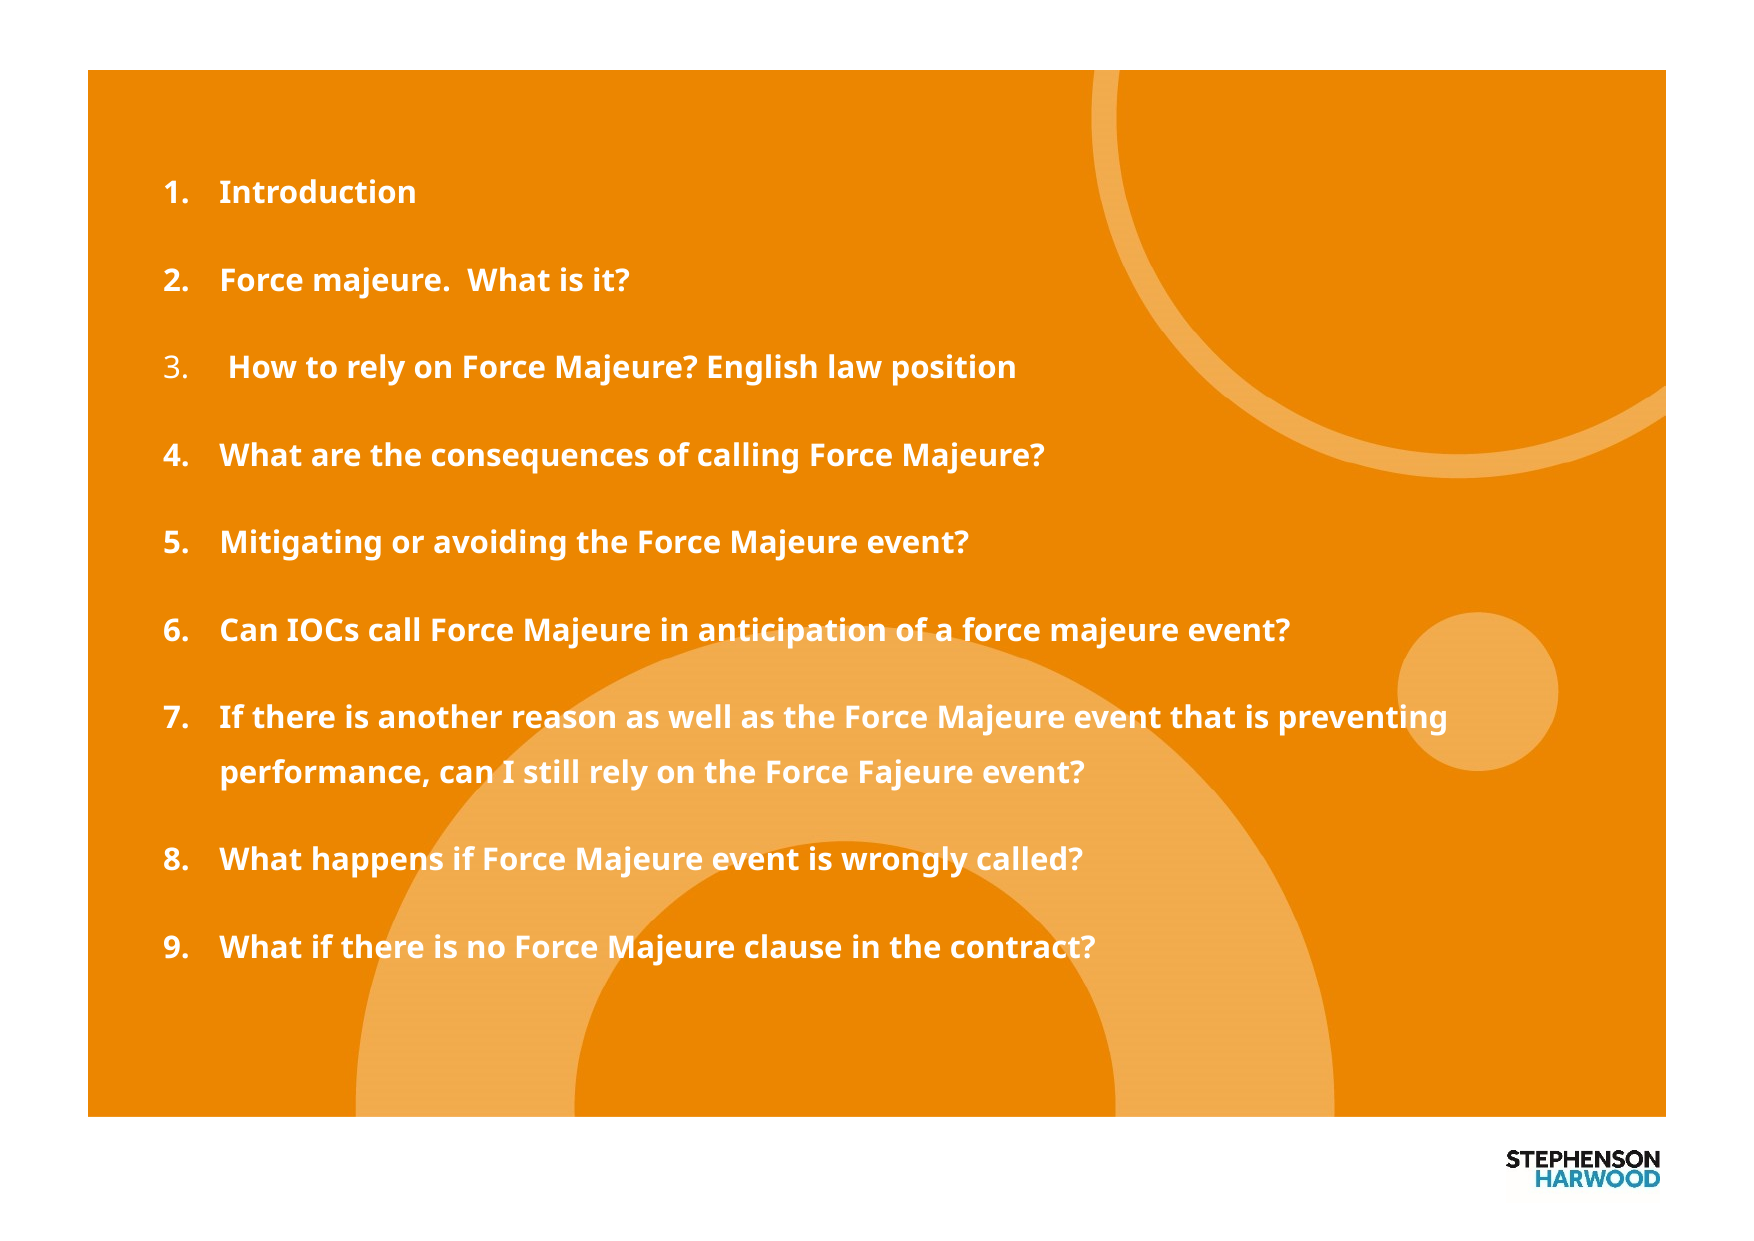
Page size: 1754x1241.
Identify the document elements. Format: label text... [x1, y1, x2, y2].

subtitle Introduction Force majeure. What is it? How to rely on Force Majeure? English law position What are the consequences of calling Force Majeure? Mitigating or avoiding the Force Majeure event? Can IOCs call Force Majeure in anticipation of a force majeure event? If there is another reason as well as the Force Majeure event that is preventing performance, can I still rely on the Force Fajeure event? What happens if Force Majeure event is wrongly called? What if there is no Force Majeure clause in the contract? [163, 155, 1577, 1072]
picture [88, 70, 1666, 1117]
picture [1506, 1150, 1660, 1203]
